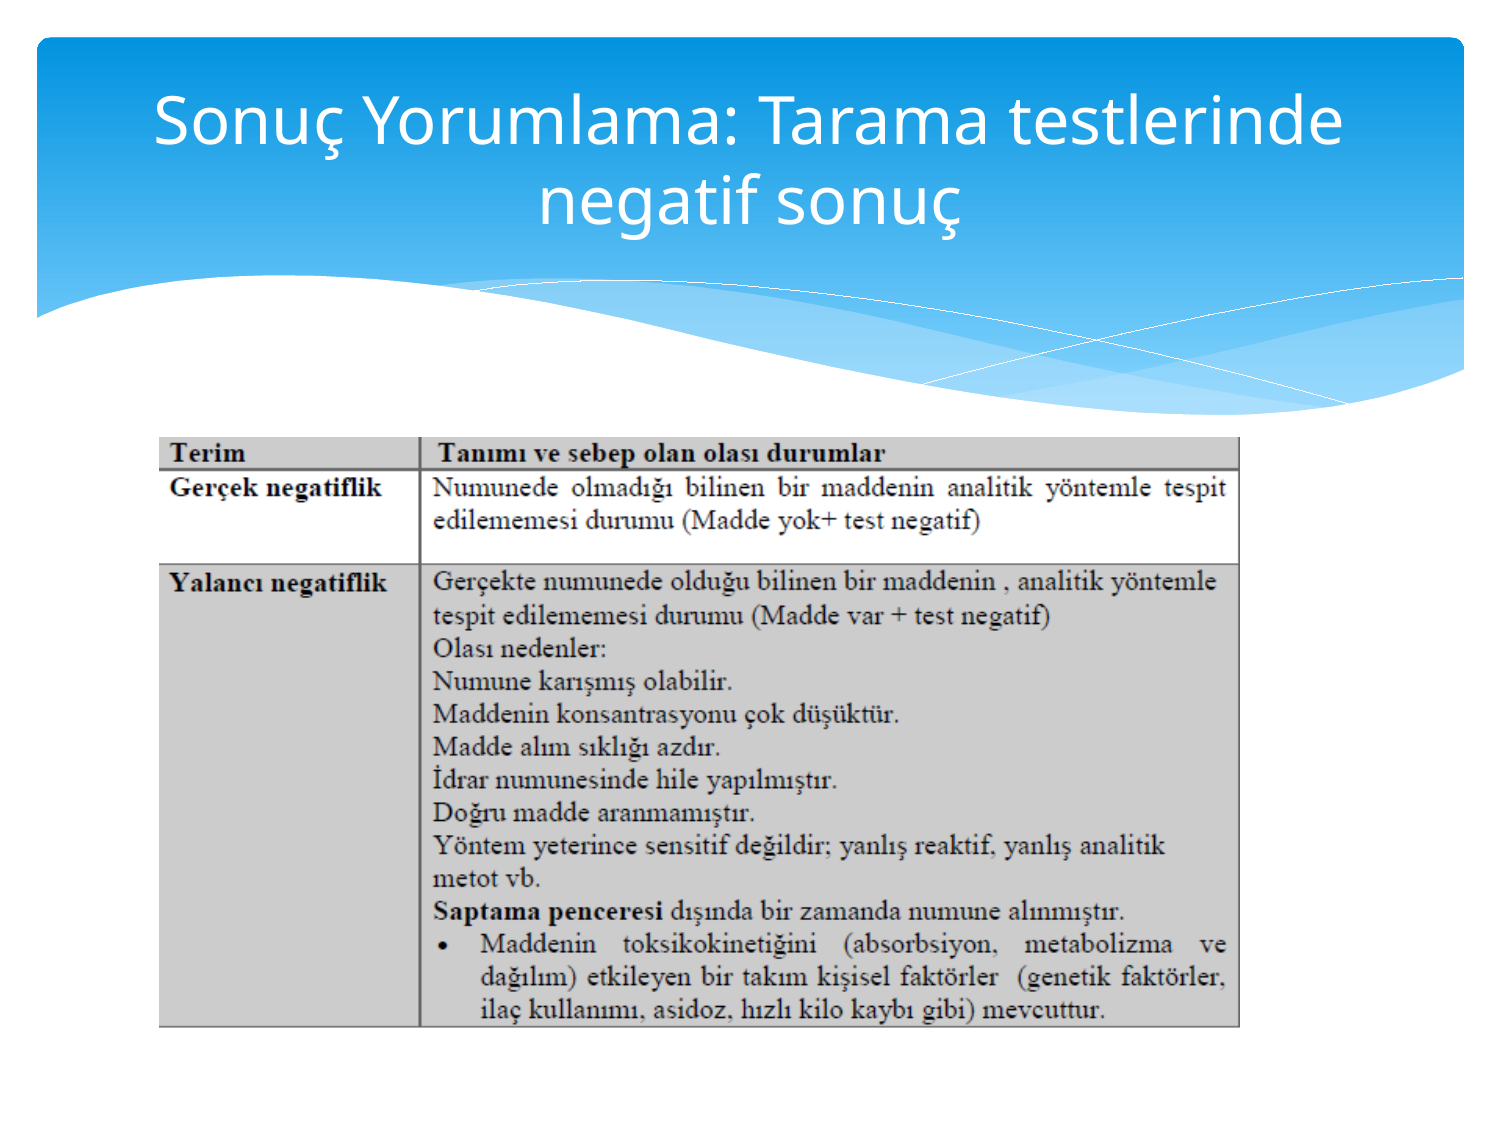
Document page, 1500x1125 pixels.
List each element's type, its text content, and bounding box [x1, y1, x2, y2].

title Sonuç Yorumlama: Tarama testlerinde negatif sonuç [75, 55, 1425, 261]
picture [159, 436, 1240, 1032]
